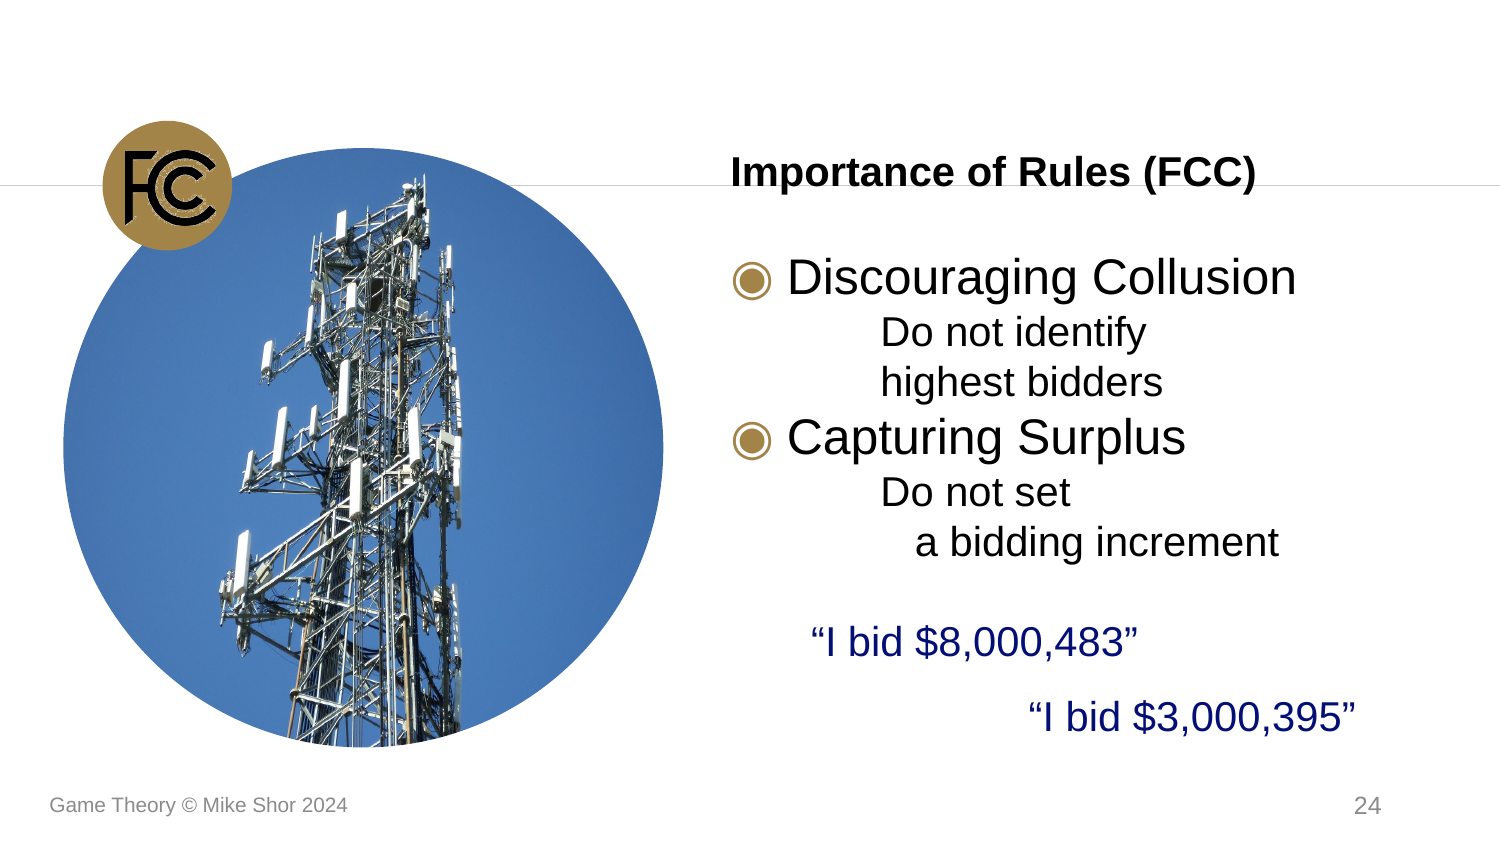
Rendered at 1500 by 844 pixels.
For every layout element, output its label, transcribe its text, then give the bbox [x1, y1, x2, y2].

text_box Importance of Rules (FCC) Discouraging Collusion Do not identify highest bidders Capturing Surplus Do not set a bidding increment “I bid $8,000,483” “I bid $3,000,395” [715, 164, 1401, 185]
text_box Importance of Rules (FCC) Discouraging Collusion Do not identify highest bidders Capturing Surplus Do not set a bidding increment “I bid $8,000,483” “I bid $3,000,395” [715, 195, 1401, 765]
text_box [116, 120, 219, 146]
footer Game Theory © Mike Shor 2024 [34, 782, 541, 828]
slide_number 24 [1059, 782, 1397, 828]
picture [63, 147, 664, 748]
